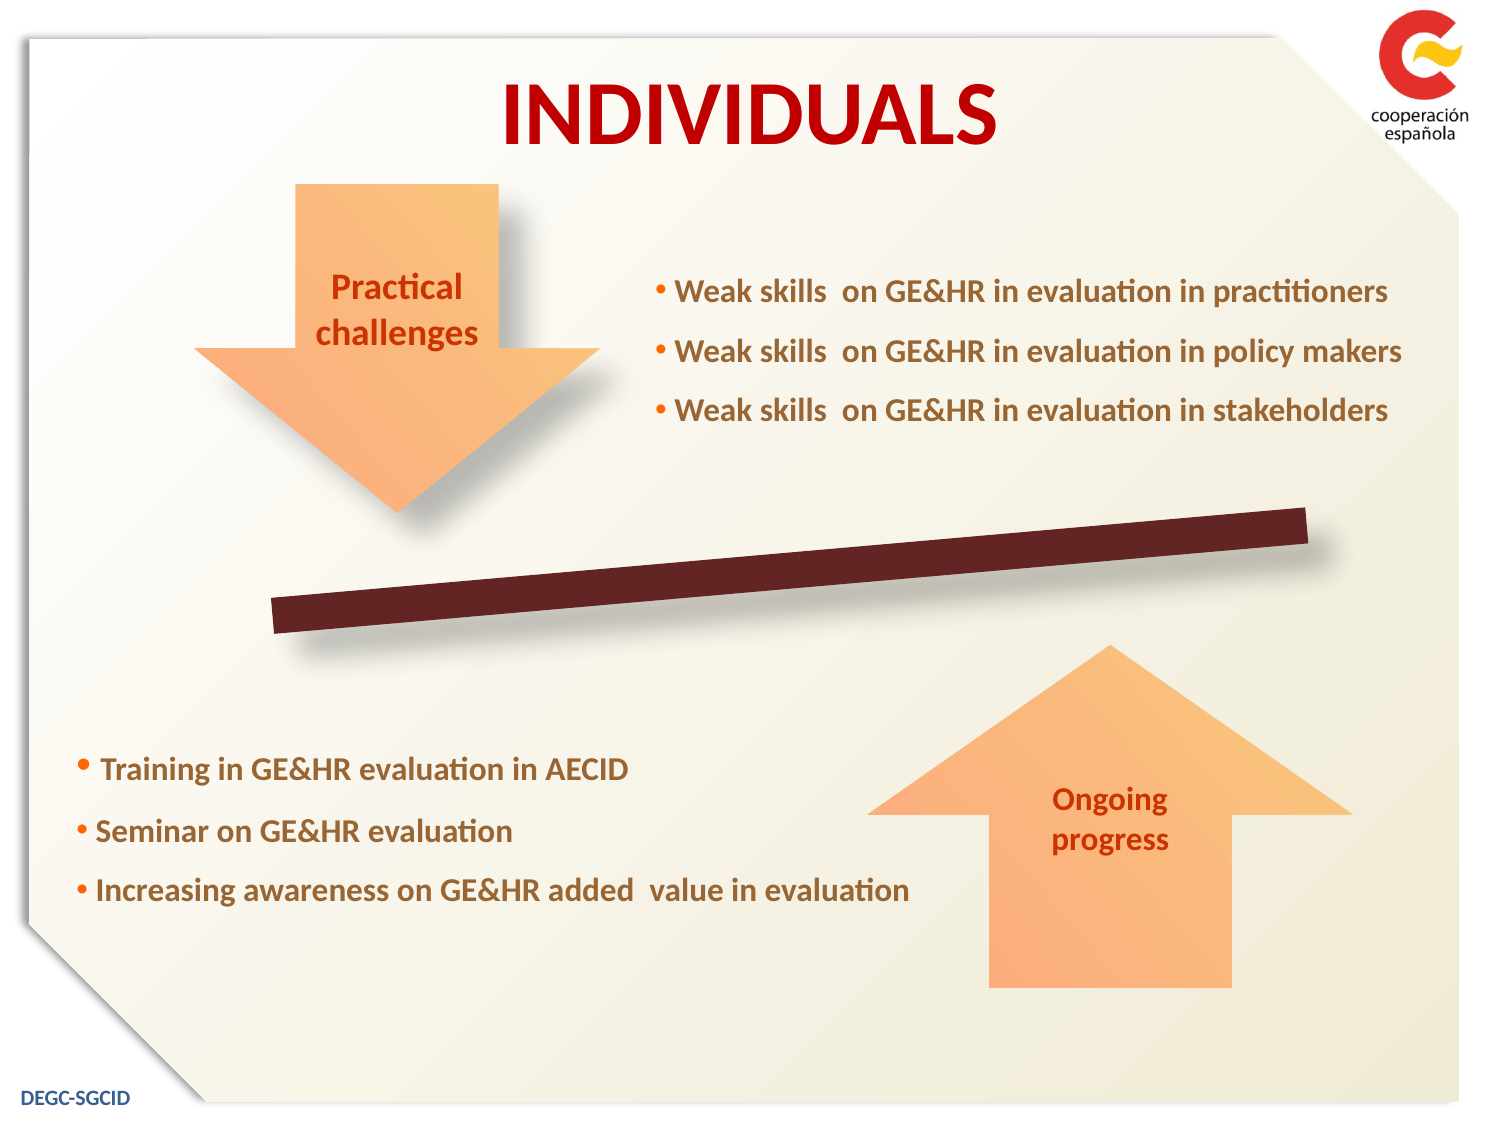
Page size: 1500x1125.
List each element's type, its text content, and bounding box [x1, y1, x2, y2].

text_box [270, 507, 1309, 634]
title INDIVIDUALS [75, 45, 1425, 233]
text_box Training in GE&HR evaluation in AECID Seminar on GE&HR evaluation Increasing awareness on GE&HR added value in evaluation [53, 751, 951, 953]
text_box Practical challenges [194, 184, 600, 513]
text_box Ongoing progress [951, 645, 1353, 988]
picture [1344, 2, 1496, 152]
text_box Weak skills on GE&HR in evaluation in practitioners Weak skills on GE&HR in evaluation in policy makers Weak skills on GE&HR in evaluation in stakeholders [631, 231, 1436, 475]
